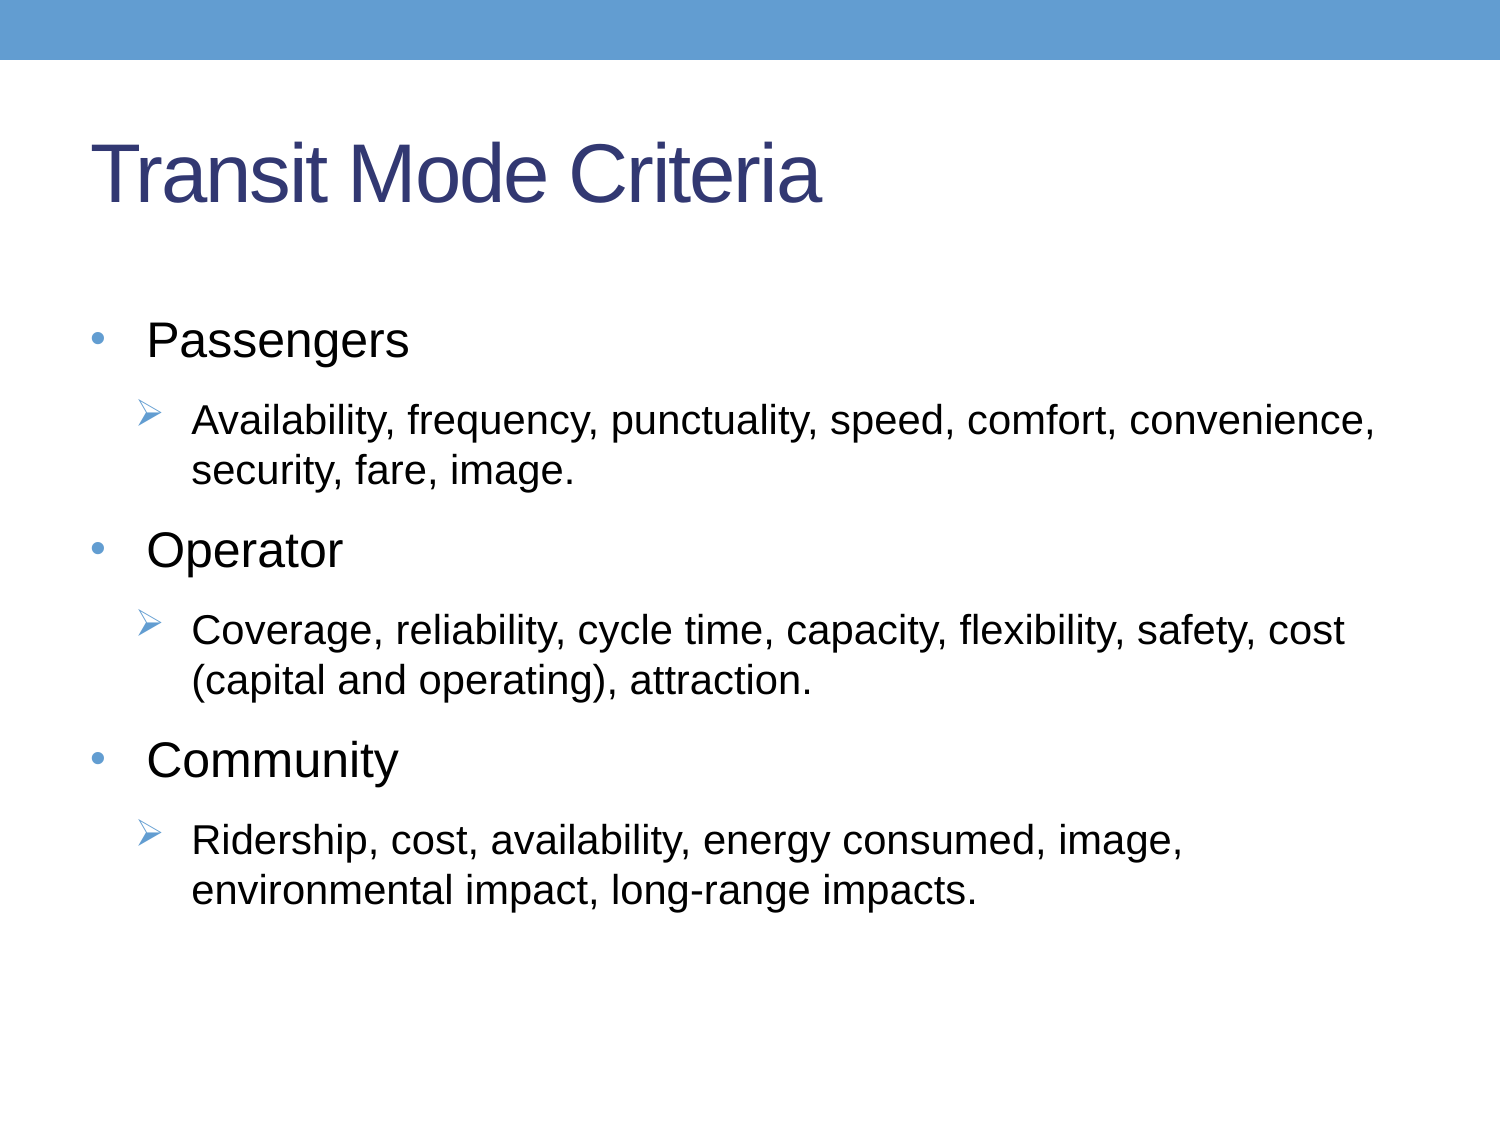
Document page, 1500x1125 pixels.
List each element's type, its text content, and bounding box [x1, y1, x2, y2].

title Transit Mode Criteria [75, 87, 1425, 250]
list Passengers Availability, frequency, punctuality, speed, comfort, convenience, security, fare, image. Operator Coverage, reliability, cycle time, capacity, flexibility, safety, cost (capital and operating), attraction. Community Ridership, cost, availability, energy consumed, image, environmental impact, long-range impacts. [75, 299, 1425, 1063]
